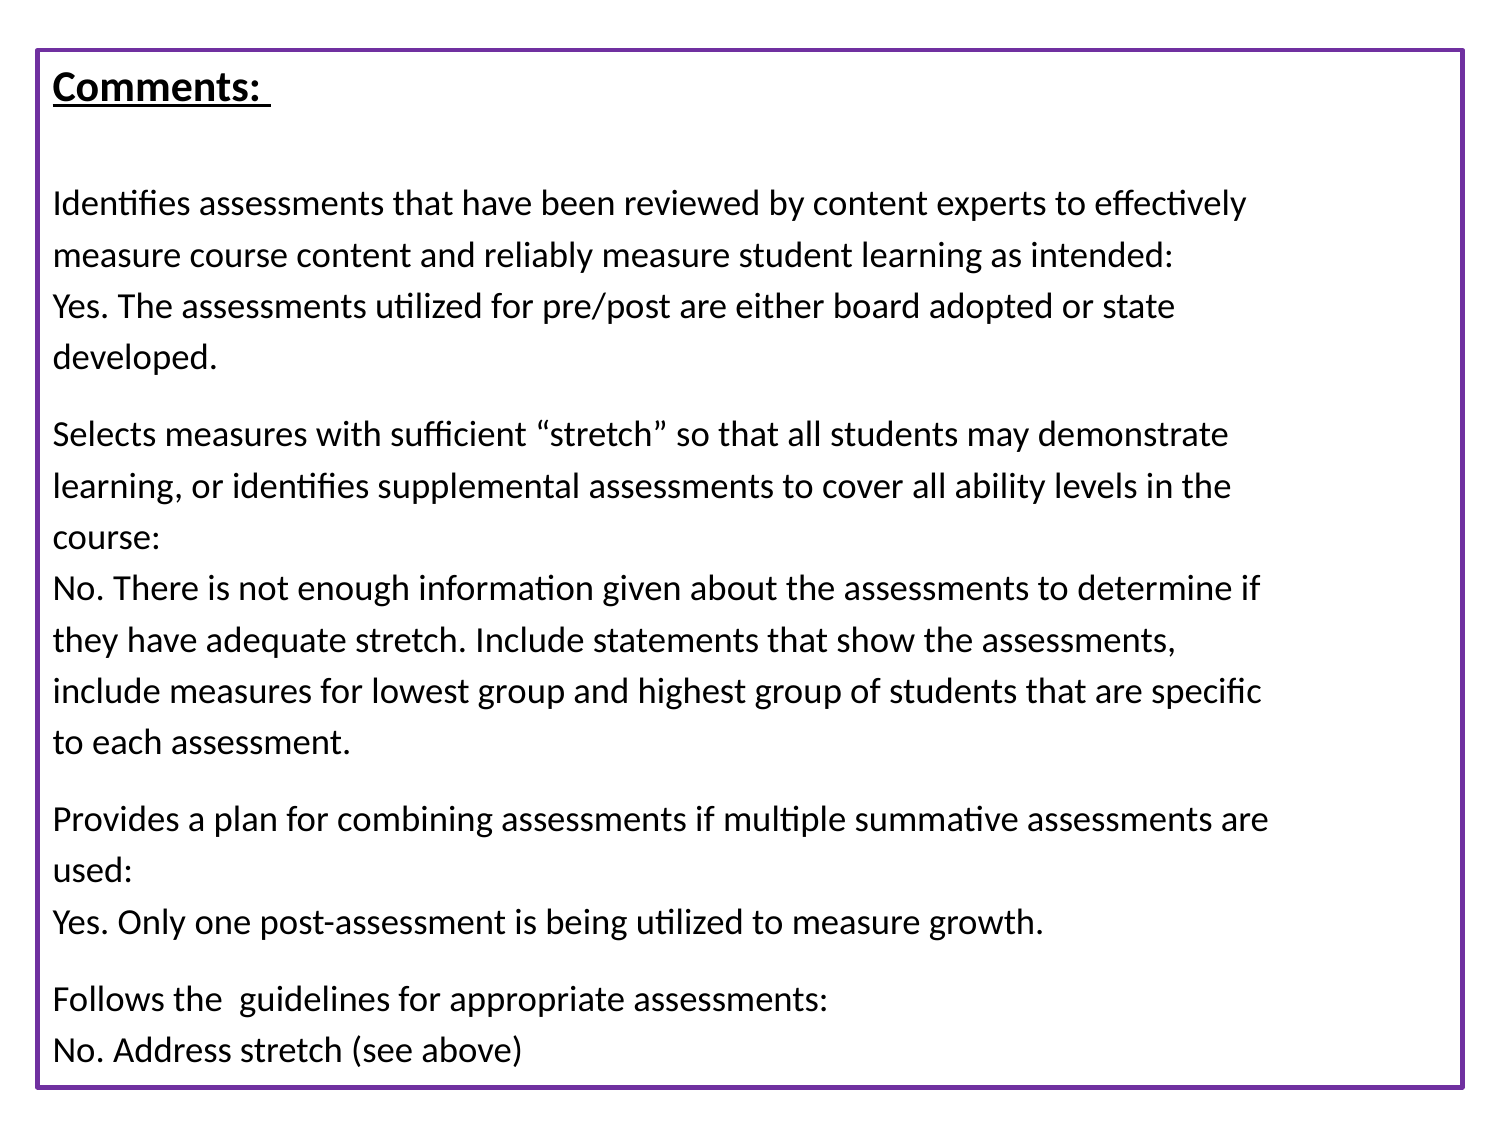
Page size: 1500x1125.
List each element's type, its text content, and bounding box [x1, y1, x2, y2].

list Comments: Identifies assessments that have been reviewed by content experts to effectively measure course content and reliably measure student learning as intended: Yes. The assessments utilized for pre/post are either board adopted or state developed. Selects measures with sufficient “stretch” so that all students may demonstrate learning, or identifies supplemental assessments to cover all ability levels in the course: No. There is not enough information given about the assessments to determine if they have adequate stretch. Include statements that show the assessments, include measures for lowest group and highest group of students that are specific to each assessment. Provides a plan for combining assessments if multiple summative assessments are used: Yes. Only one post-assessment is being utilized to measure growth. Follows the guidelines for appropriate assessments: No. Address stretch (see above) [37, 50, 1463, 1088]
